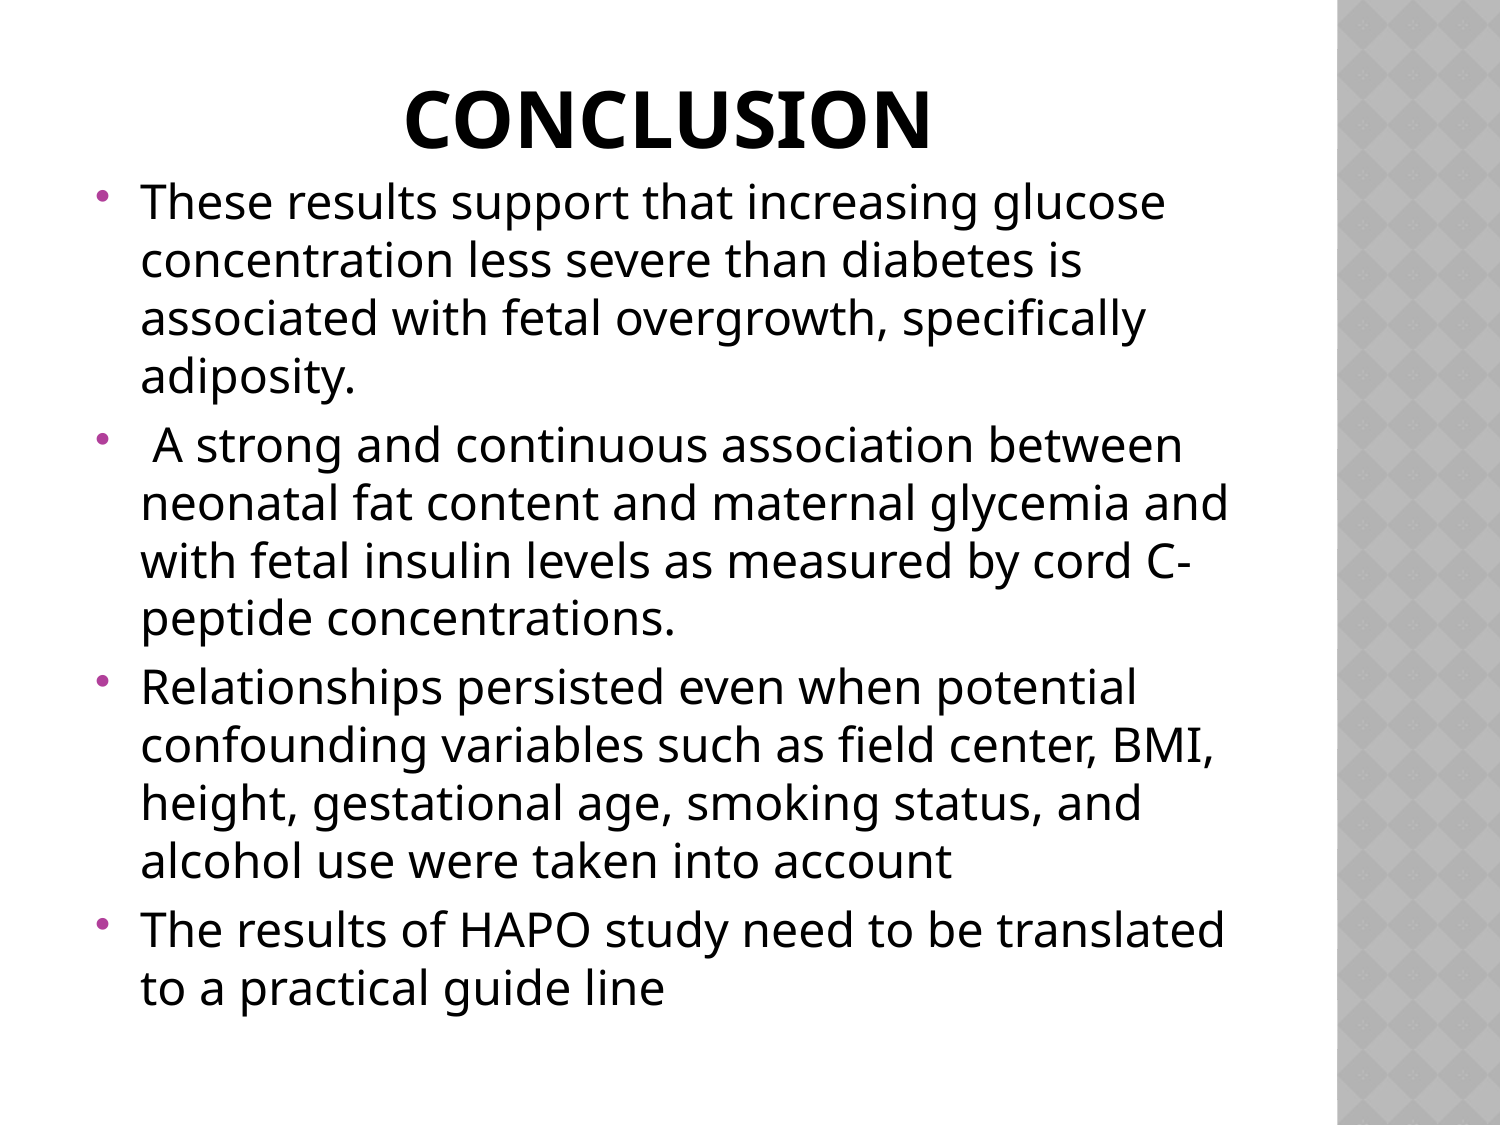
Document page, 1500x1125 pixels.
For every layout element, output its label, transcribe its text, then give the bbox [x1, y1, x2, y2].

list These results support that increasing glucose concentration less severe than diabetes is associated with fetal overgrowth, specifically adiposity. A strong and continuous association between neonatal fat content and maternal glycemia and with fetal insulin levels as measured by cord C-peptide concentrations. Relationships persisted even when potential confounding variables such as field center, BMI, height, gestational age, smoking status, and alcohol use were taken into account The results of HAPO study need to be translated to a practical guide line [82, 164, 1270, 1036]
title conclusion [75, 52, 1263, 164]
